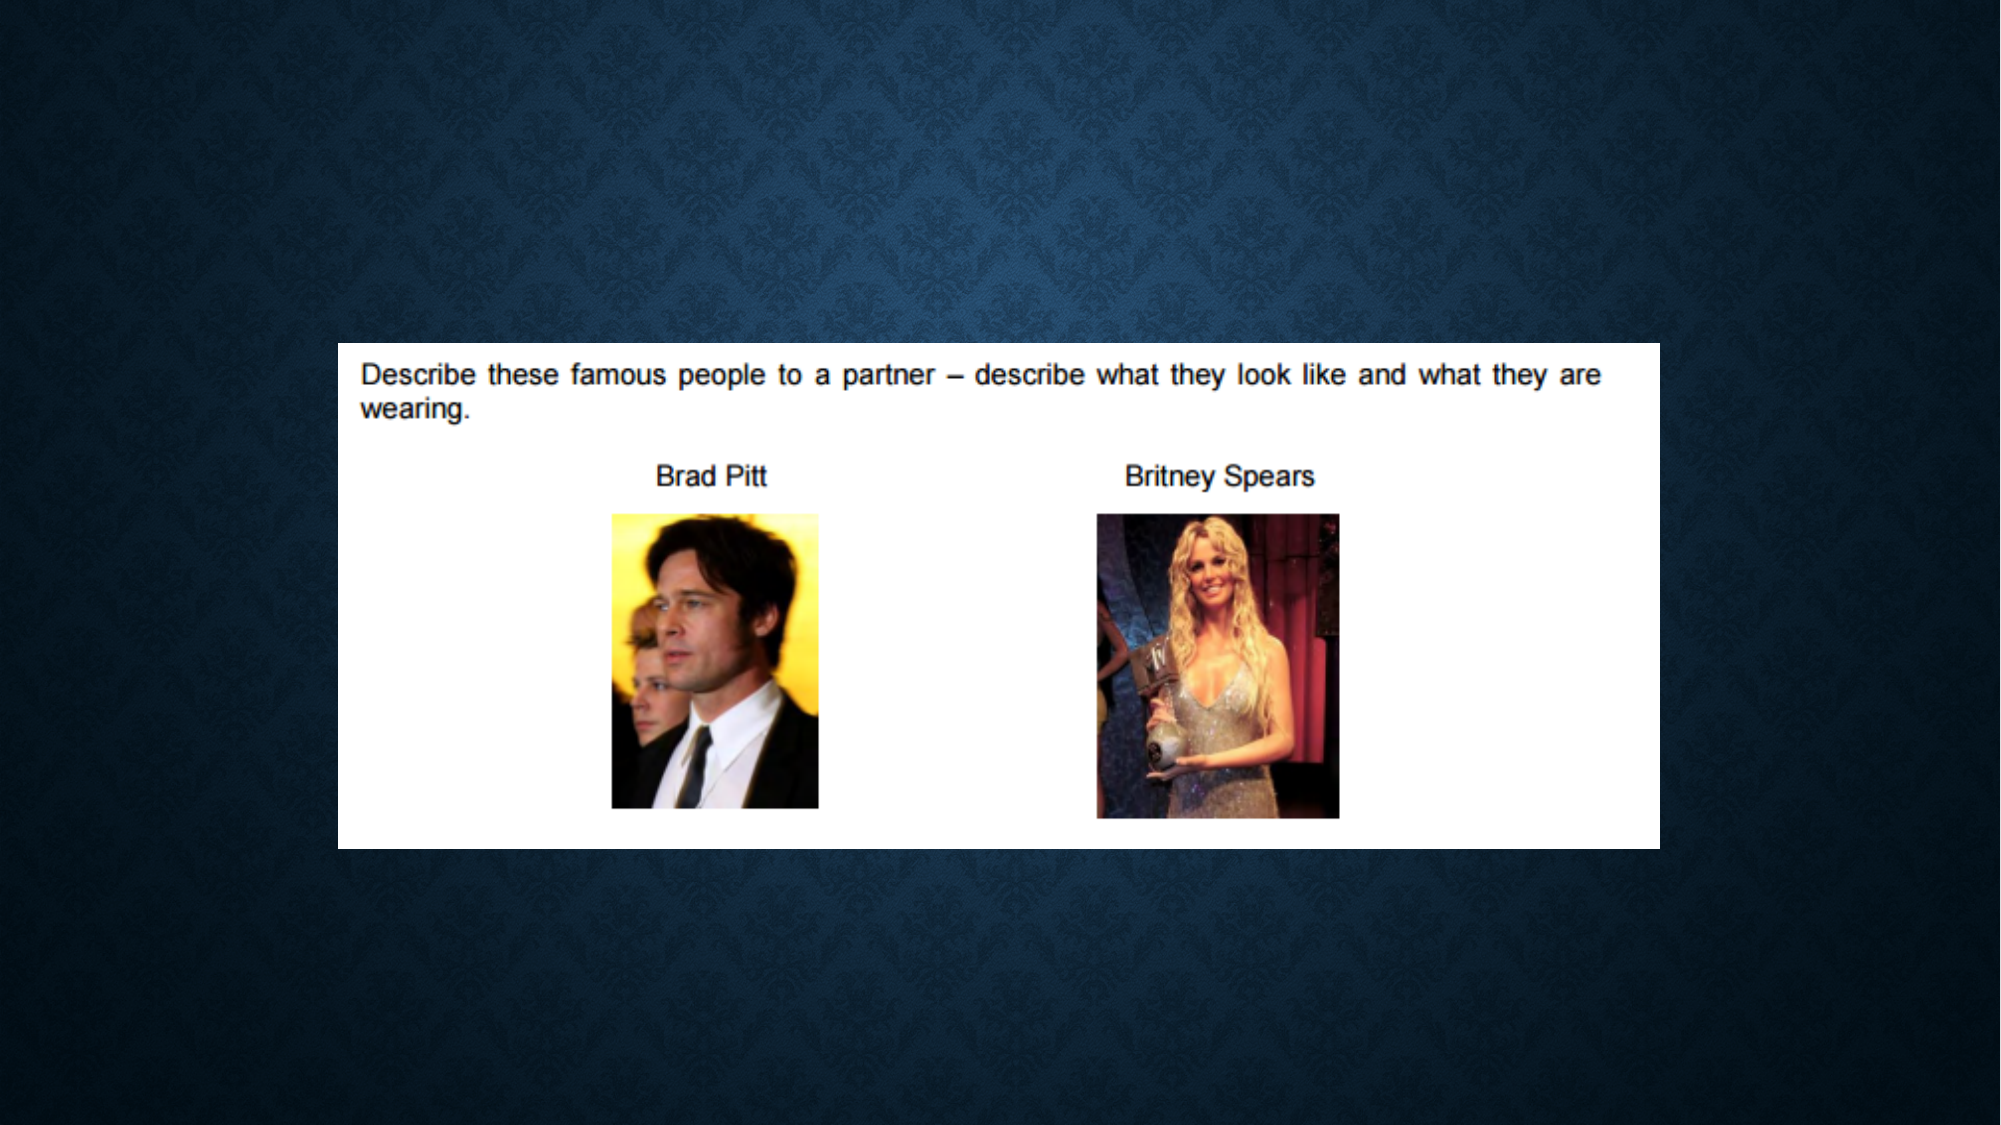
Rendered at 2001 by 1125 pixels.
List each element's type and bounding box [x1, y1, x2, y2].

list [337, 342, 1661, 849]
